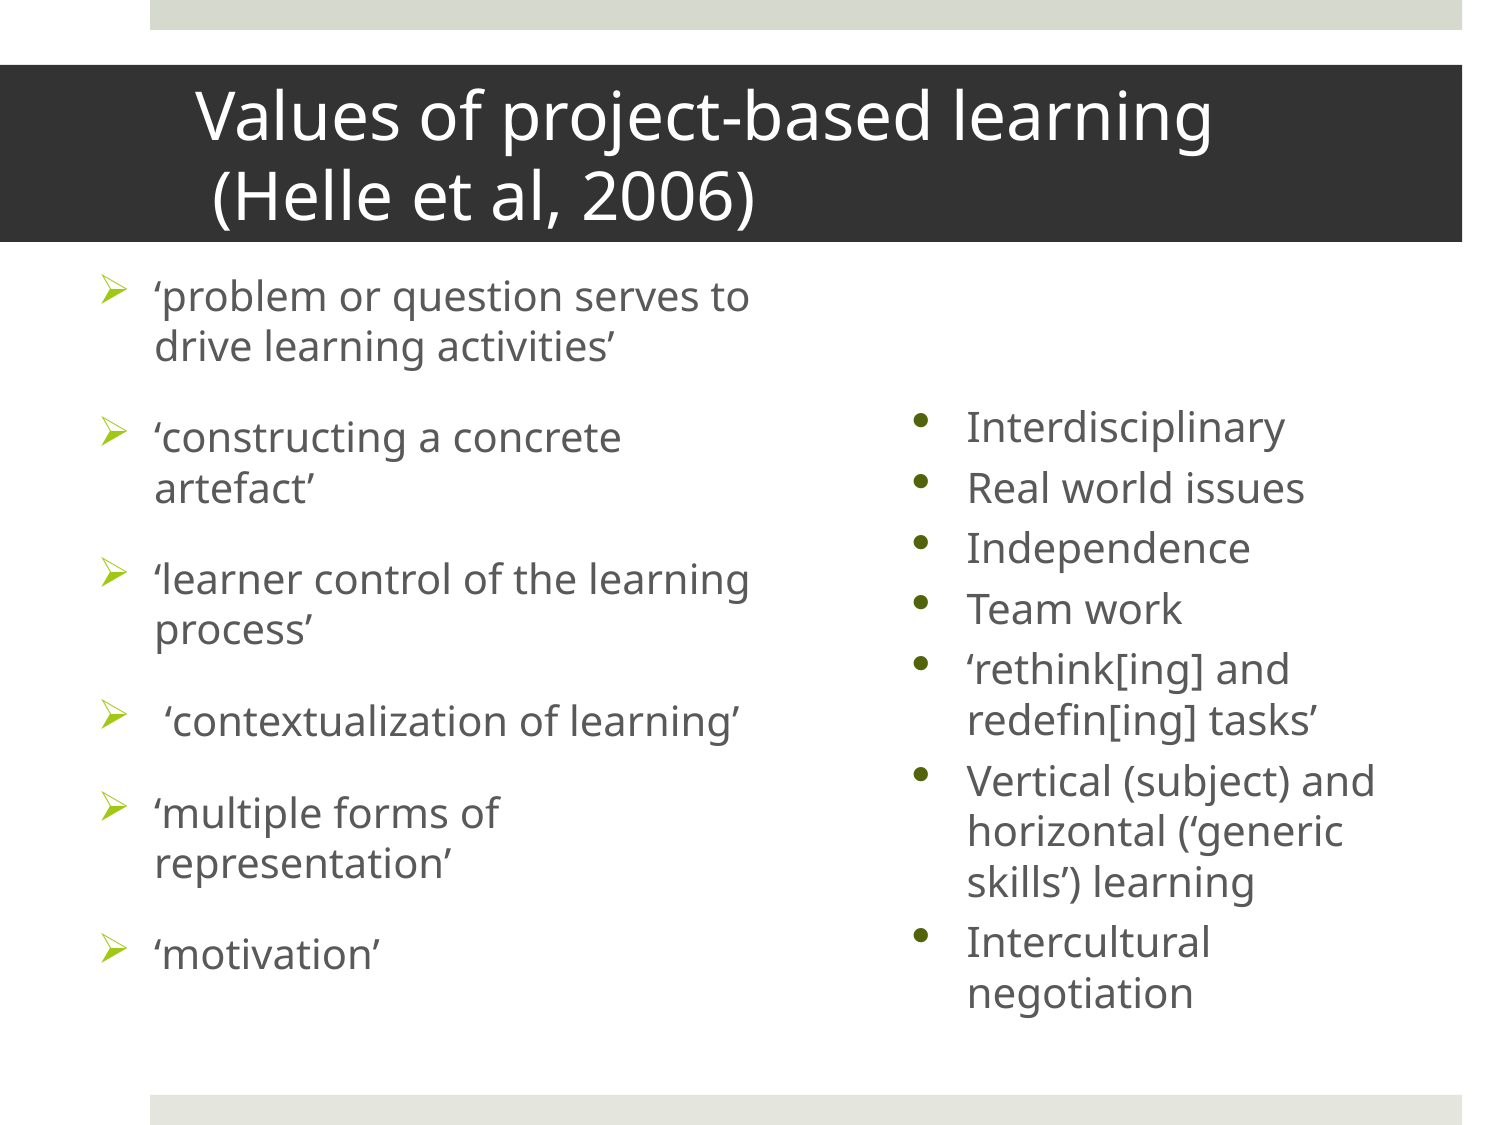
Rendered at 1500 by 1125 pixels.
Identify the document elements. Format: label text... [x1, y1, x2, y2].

list ‘problem or question serves to drive learning activities’ ‘constructing a concrete artefact’ ‘learner control of the learning process’ ‘contextualization of learning’ ‘multiple forms of representation’ ‘motivation’ [82, 262, 769, 1030]
list Interdisciplinary Real world issues Independence Team work ‘rethink[ing] and redefin[ing] tasks’ Vertical (subject) and horizontal (‘generic skills’) learning Intercultural negotiation [844, 300, 1430, 1030]
title Values of project-based learning (Helle et al, 2006) [0, 64, 1463, 242]
